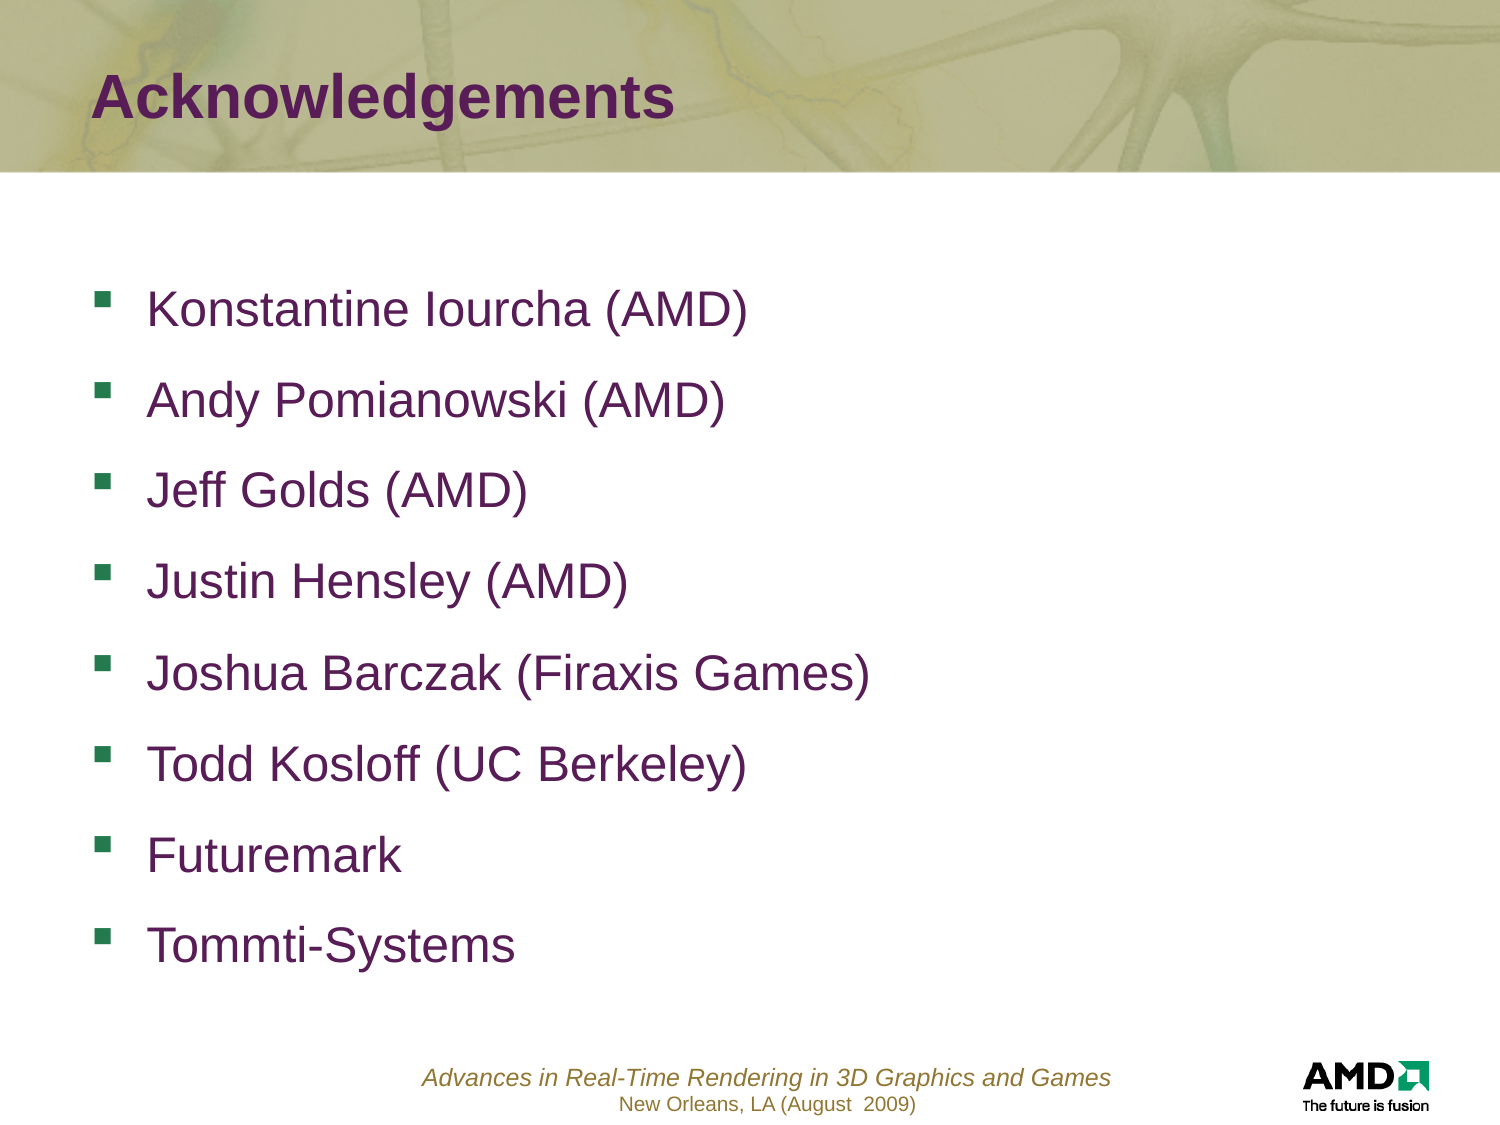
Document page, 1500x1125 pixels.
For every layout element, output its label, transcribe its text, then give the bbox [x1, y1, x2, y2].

picture [0, 0, 1500, 175]
list Konstantine Iourcha (AMD) Andy Pomianowski (AMD) Jeff Golds (AMD) Justin Hensley (AMD) Joshua Barczak (Firaxis Games) Todd Kosloff (UC Berkeley) Futuremark Tommti-Systems [74, 262, 1426, 1006]
picture [1288, 1050, 1446, 1125]
title Acknowledgements [74, 44, 1426, 144]
